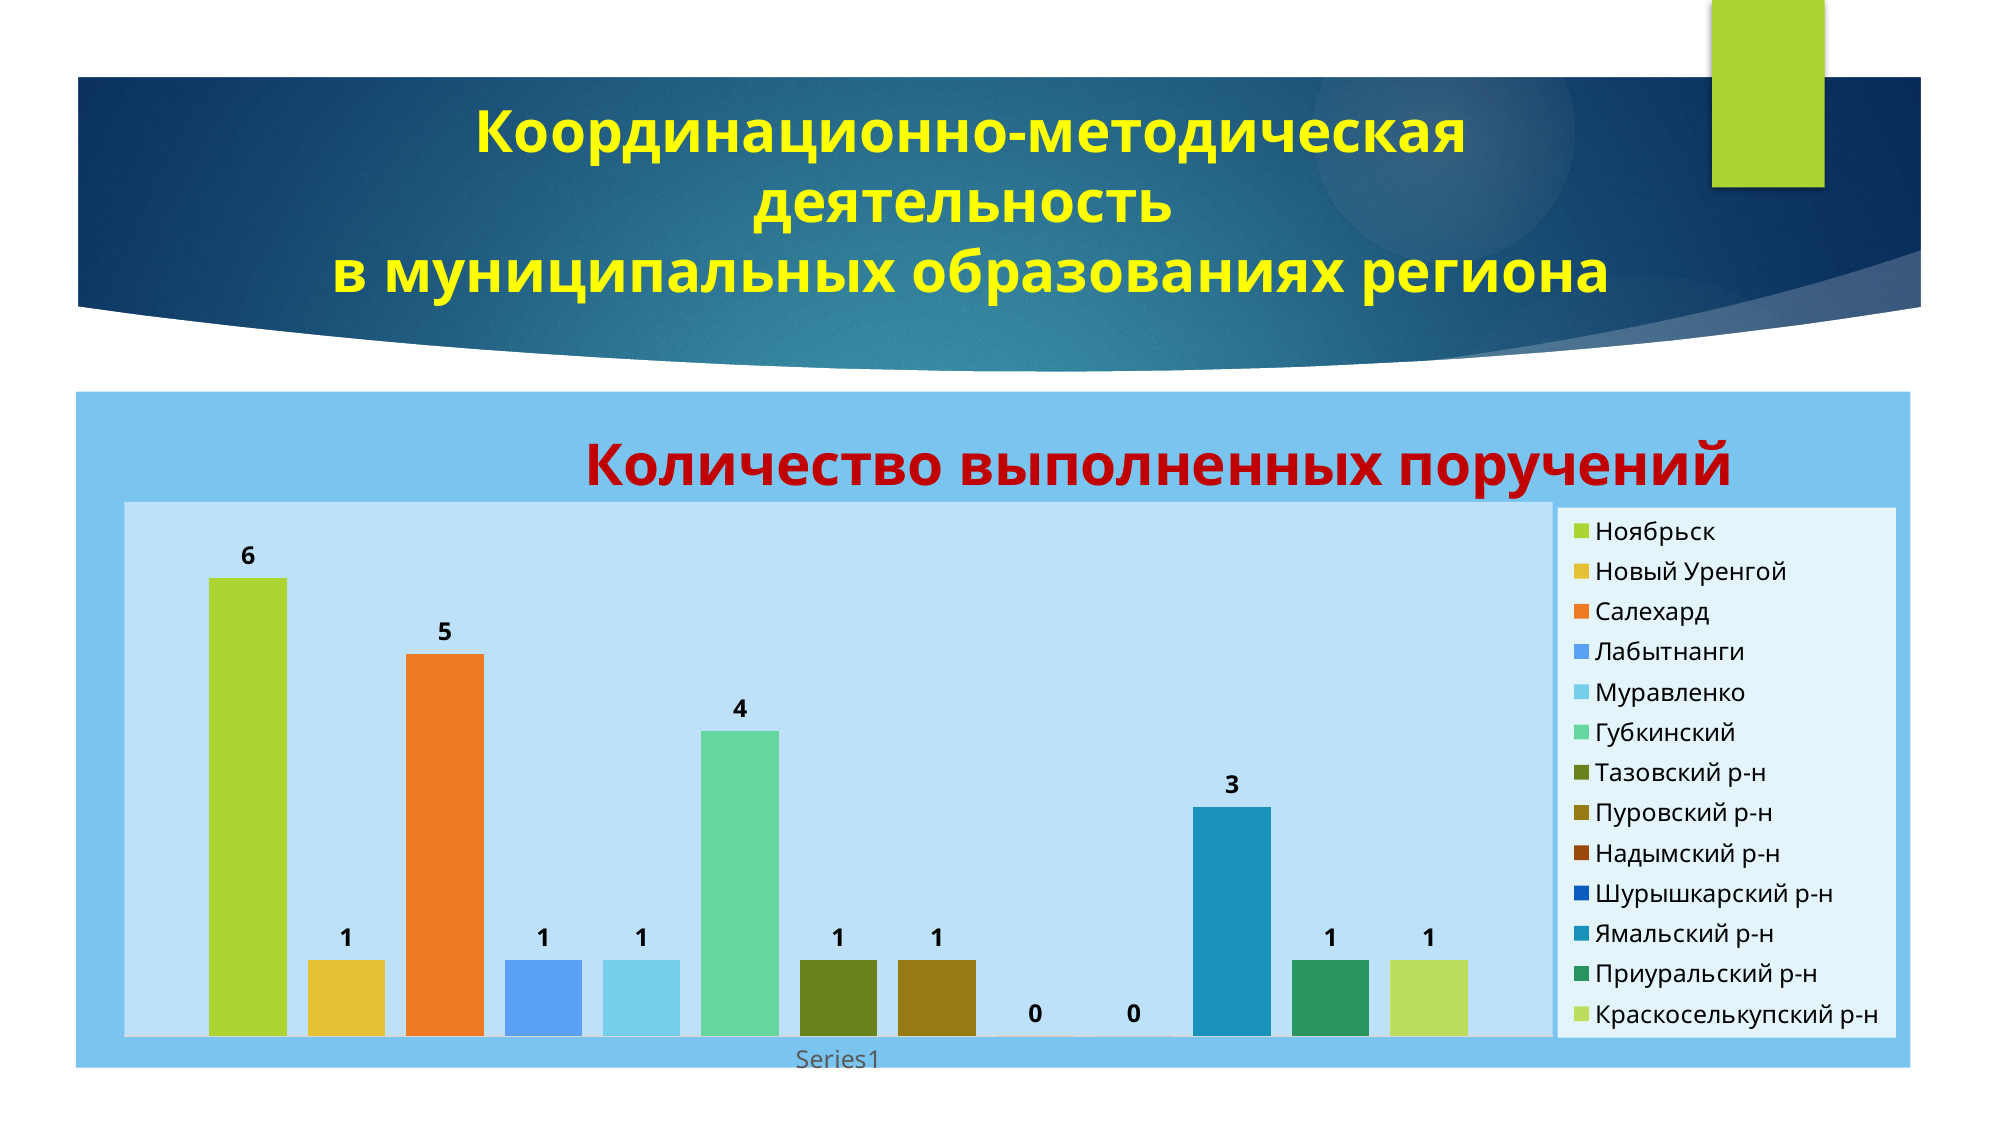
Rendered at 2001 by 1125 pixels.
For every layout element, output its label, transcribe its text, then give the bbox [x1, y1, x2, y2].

chart [75, 391, 1911, 1077]
title Координационно-методическая деятельность в муниципальных образованиях региона [252, 141, 1690, 258]
